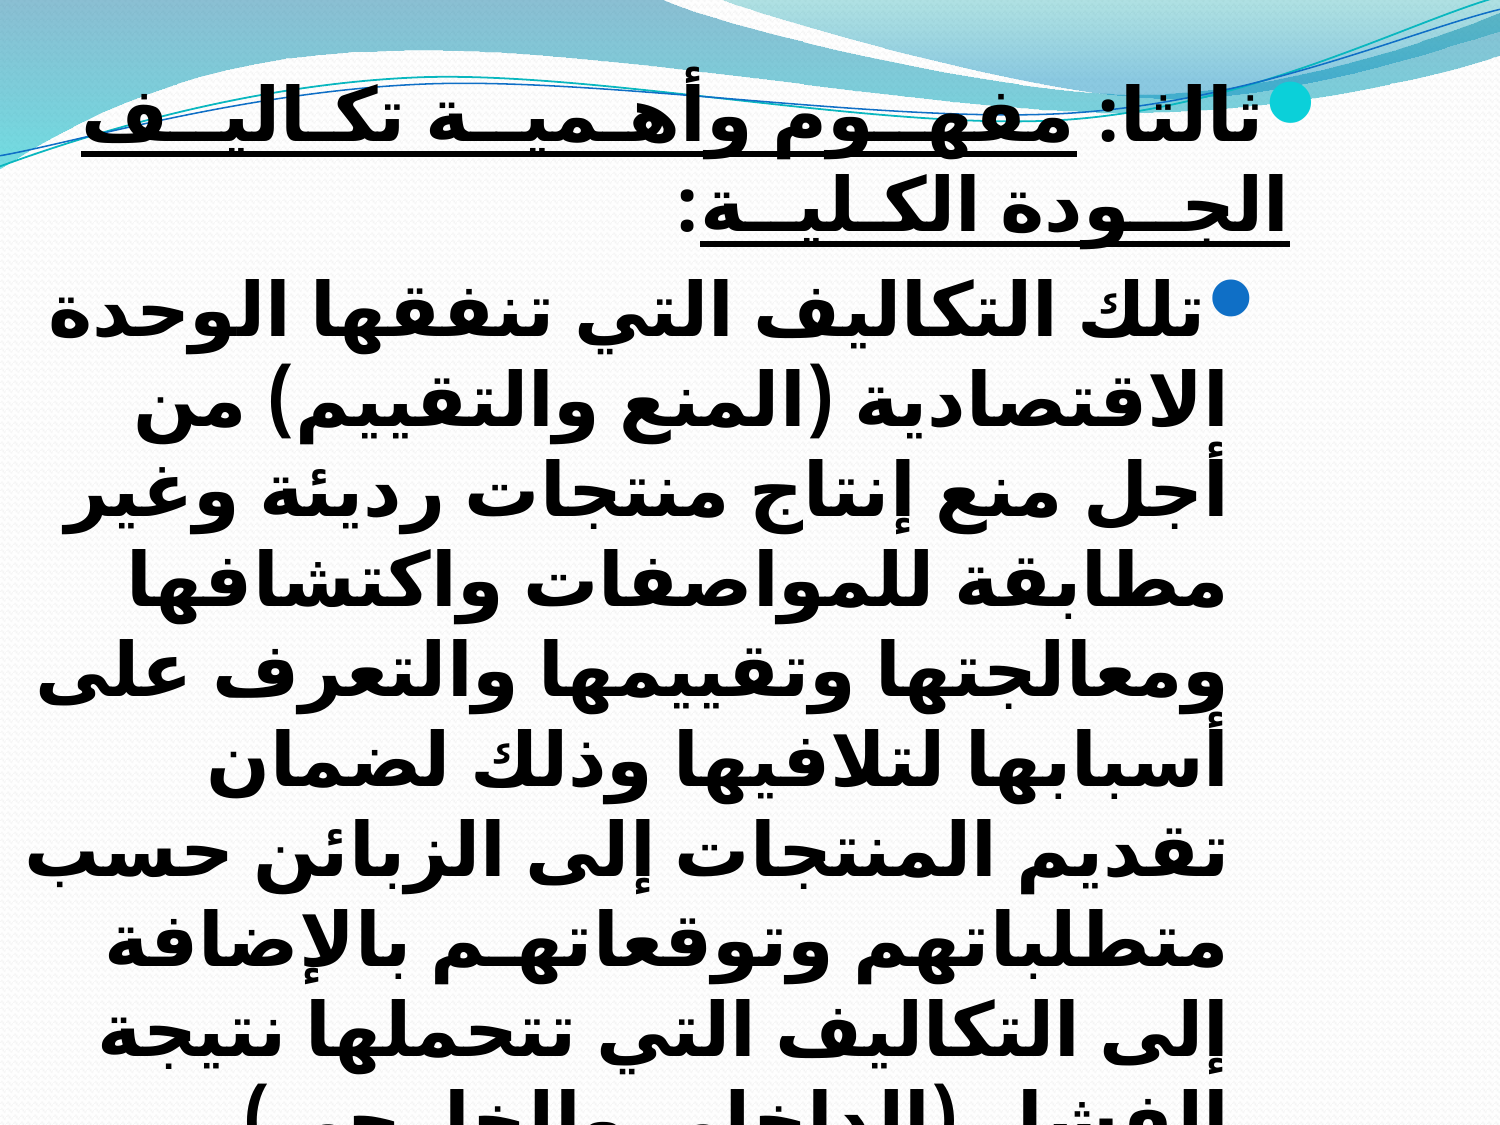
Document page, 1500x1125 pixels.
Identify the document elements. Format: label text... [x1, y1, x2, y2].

list ثالثا: مفهــوم وأهـميــة تكـاليــف الجــودة الكـليــة: تلك التكاليف التي تنفقها الوحدة الاقتصادية (المنع والتقييم) من أجل منع إنتاج منتجات رديئة وغير مطابقة للمواصفات واكتشافها ومعالجتها وتقييمها والتعرف على أسبابها لتلافيها وذلك لضمان تقديم المنتجات إلى الزبائن حسب متطلباتهم وتوقعاتهـم بالإضافة إلى التكاليف التي تتحملها نتيجة الفشل (الداخلي والخارجي) ومعالجته . [0, 58, 1350, 1005]
